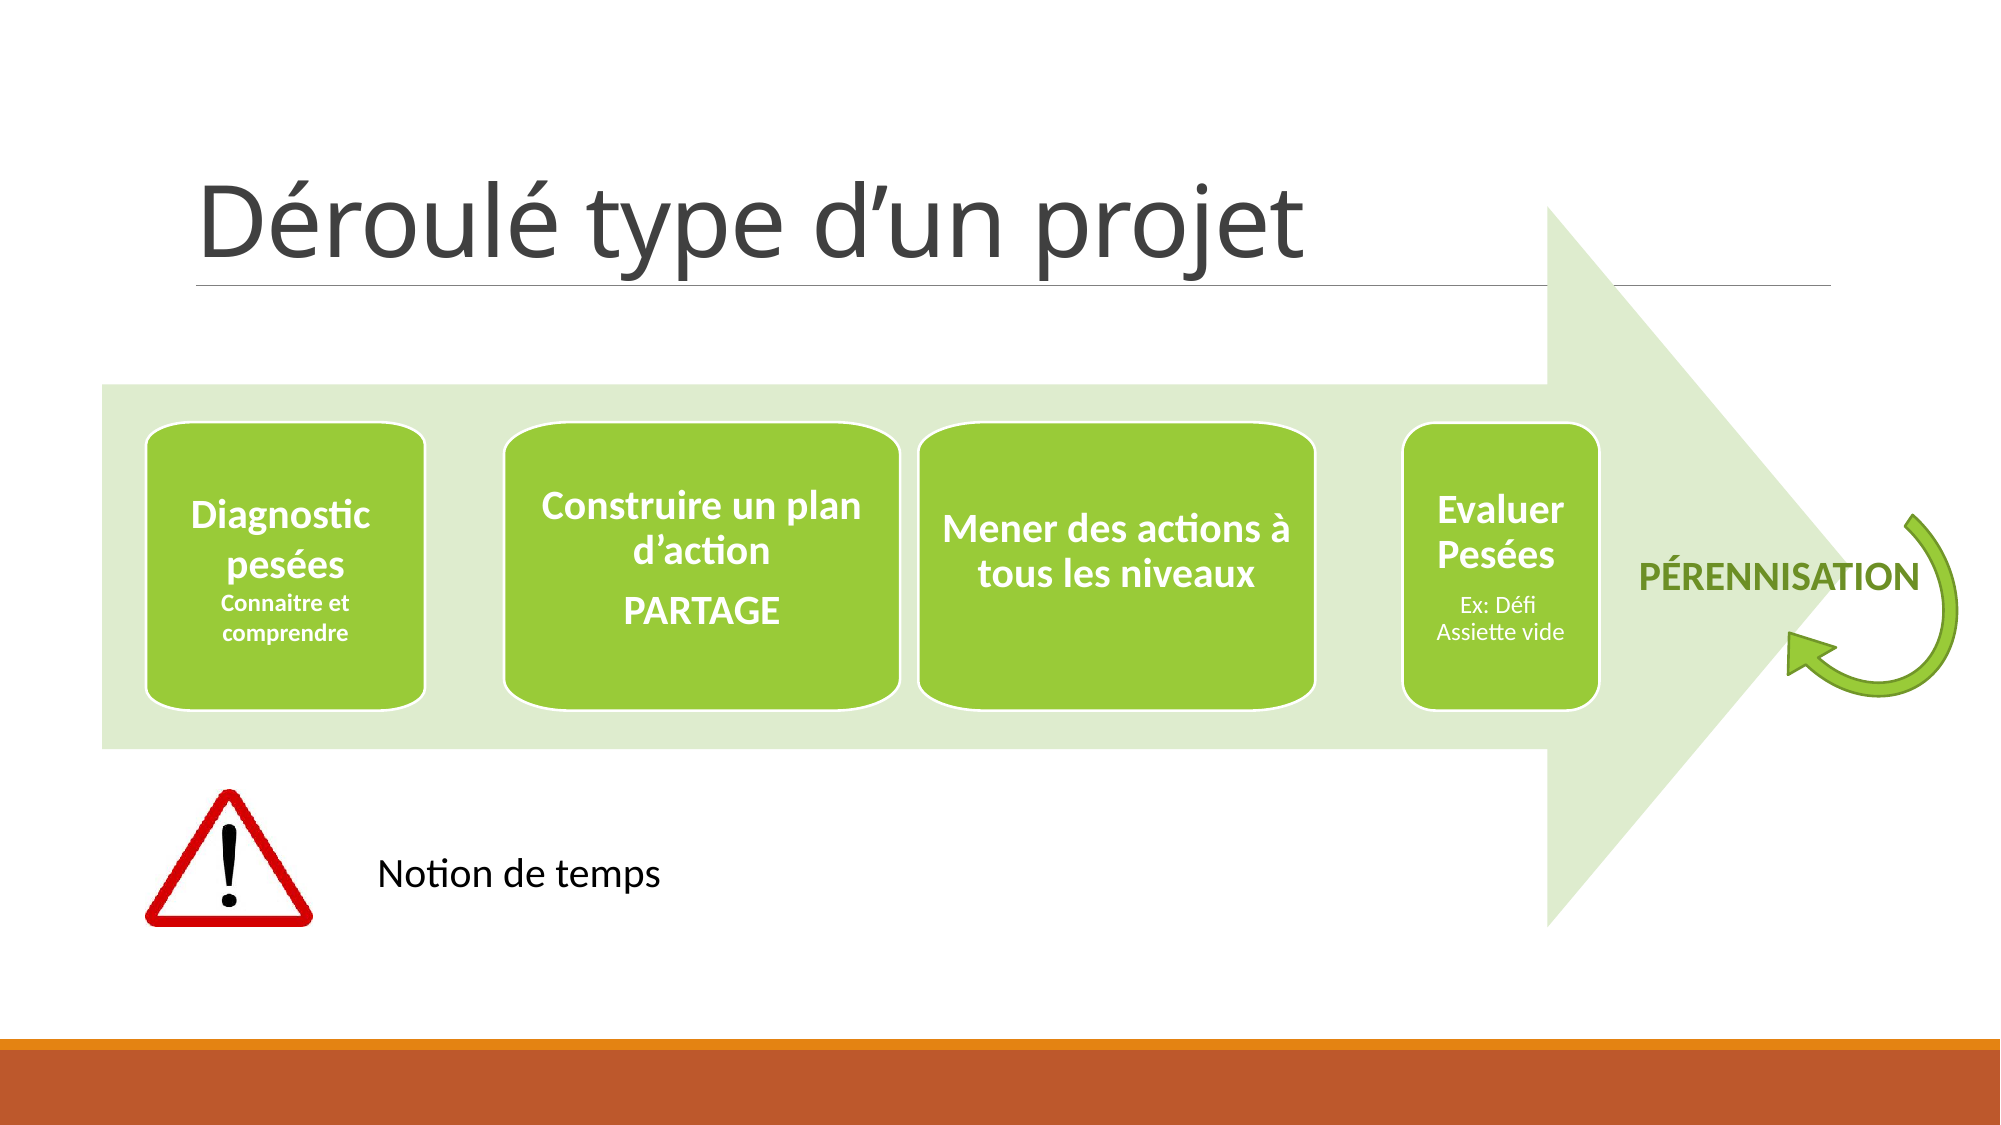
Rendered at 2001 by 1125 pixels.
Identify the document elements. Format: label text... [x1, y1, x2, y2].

text_box [1904, 514, 1936, 541]
text_box [1861, 545, 1958, 697]
picture [145, 788, 314, 928]
text_box PÉRENNISATION [1861, 541, 1938, 606]
title Déroulé type d’un projet [180, 47, 1830, 201]
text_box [101, 205, 1851, 928]
